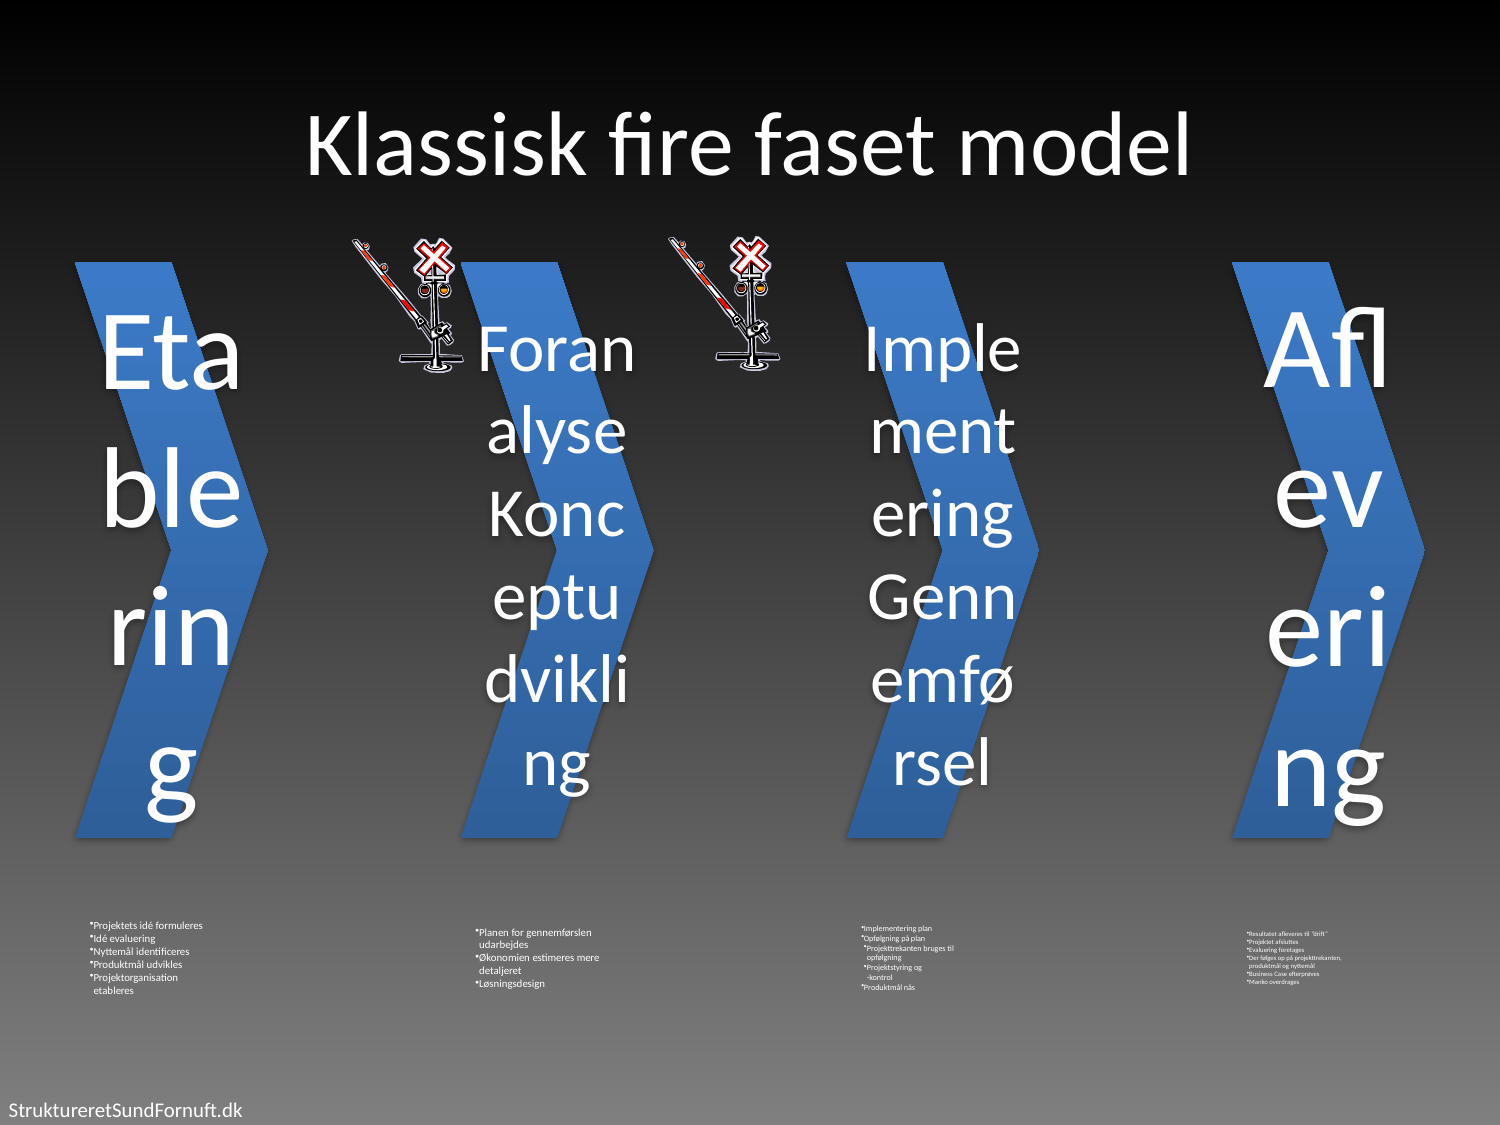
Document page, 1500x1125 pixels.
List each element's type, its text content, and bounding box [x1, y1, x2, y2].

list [74, 262, 1426, 1006]
picture [667, 234, 783, 374]
picture [351, 236, 467, 376]
title Klassisk fire faset model [75, 45, 1425, 233]
